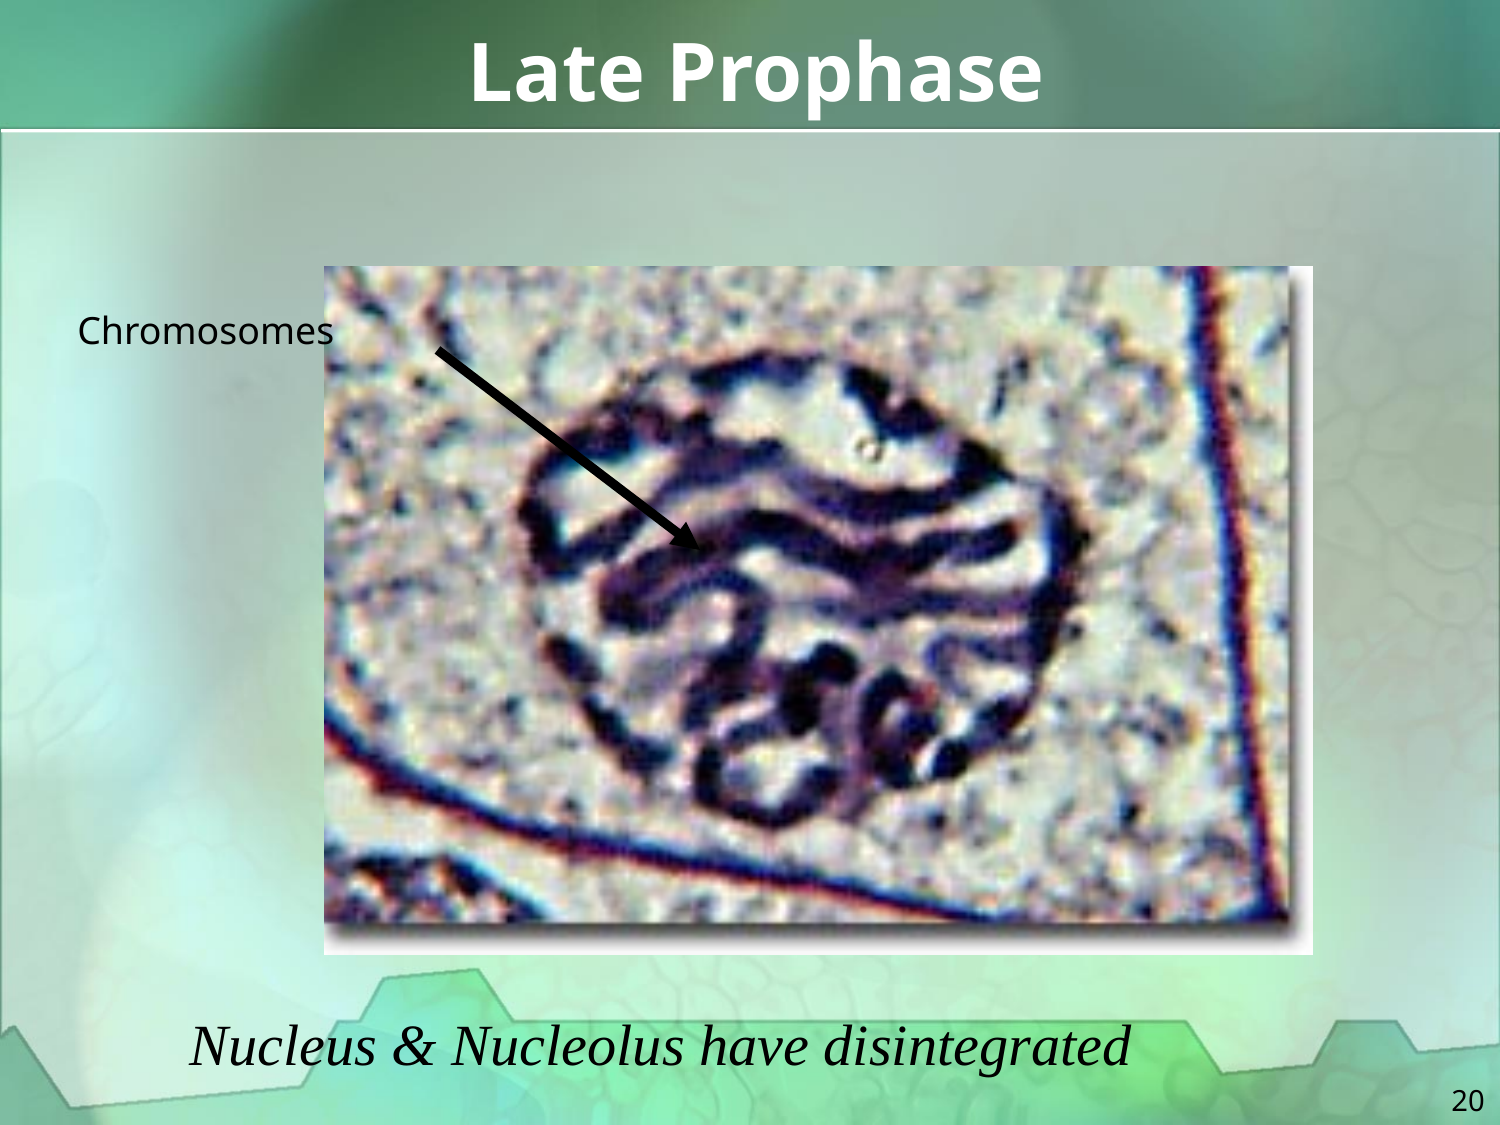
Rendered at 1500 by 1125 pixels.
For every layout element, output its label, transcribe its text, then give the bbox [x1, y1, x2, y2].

text_box Chromosomes [62, 299, 319, 360]
text_box Nucleus & Nucleolus have disintegrated [174, 999, 1425, 1085]
slide_number 20 [1187, 1074, 1500, 1125]
picture [0, 0, 1500, 1125]
title Late Prophase [12, 12, 1500, 125]
